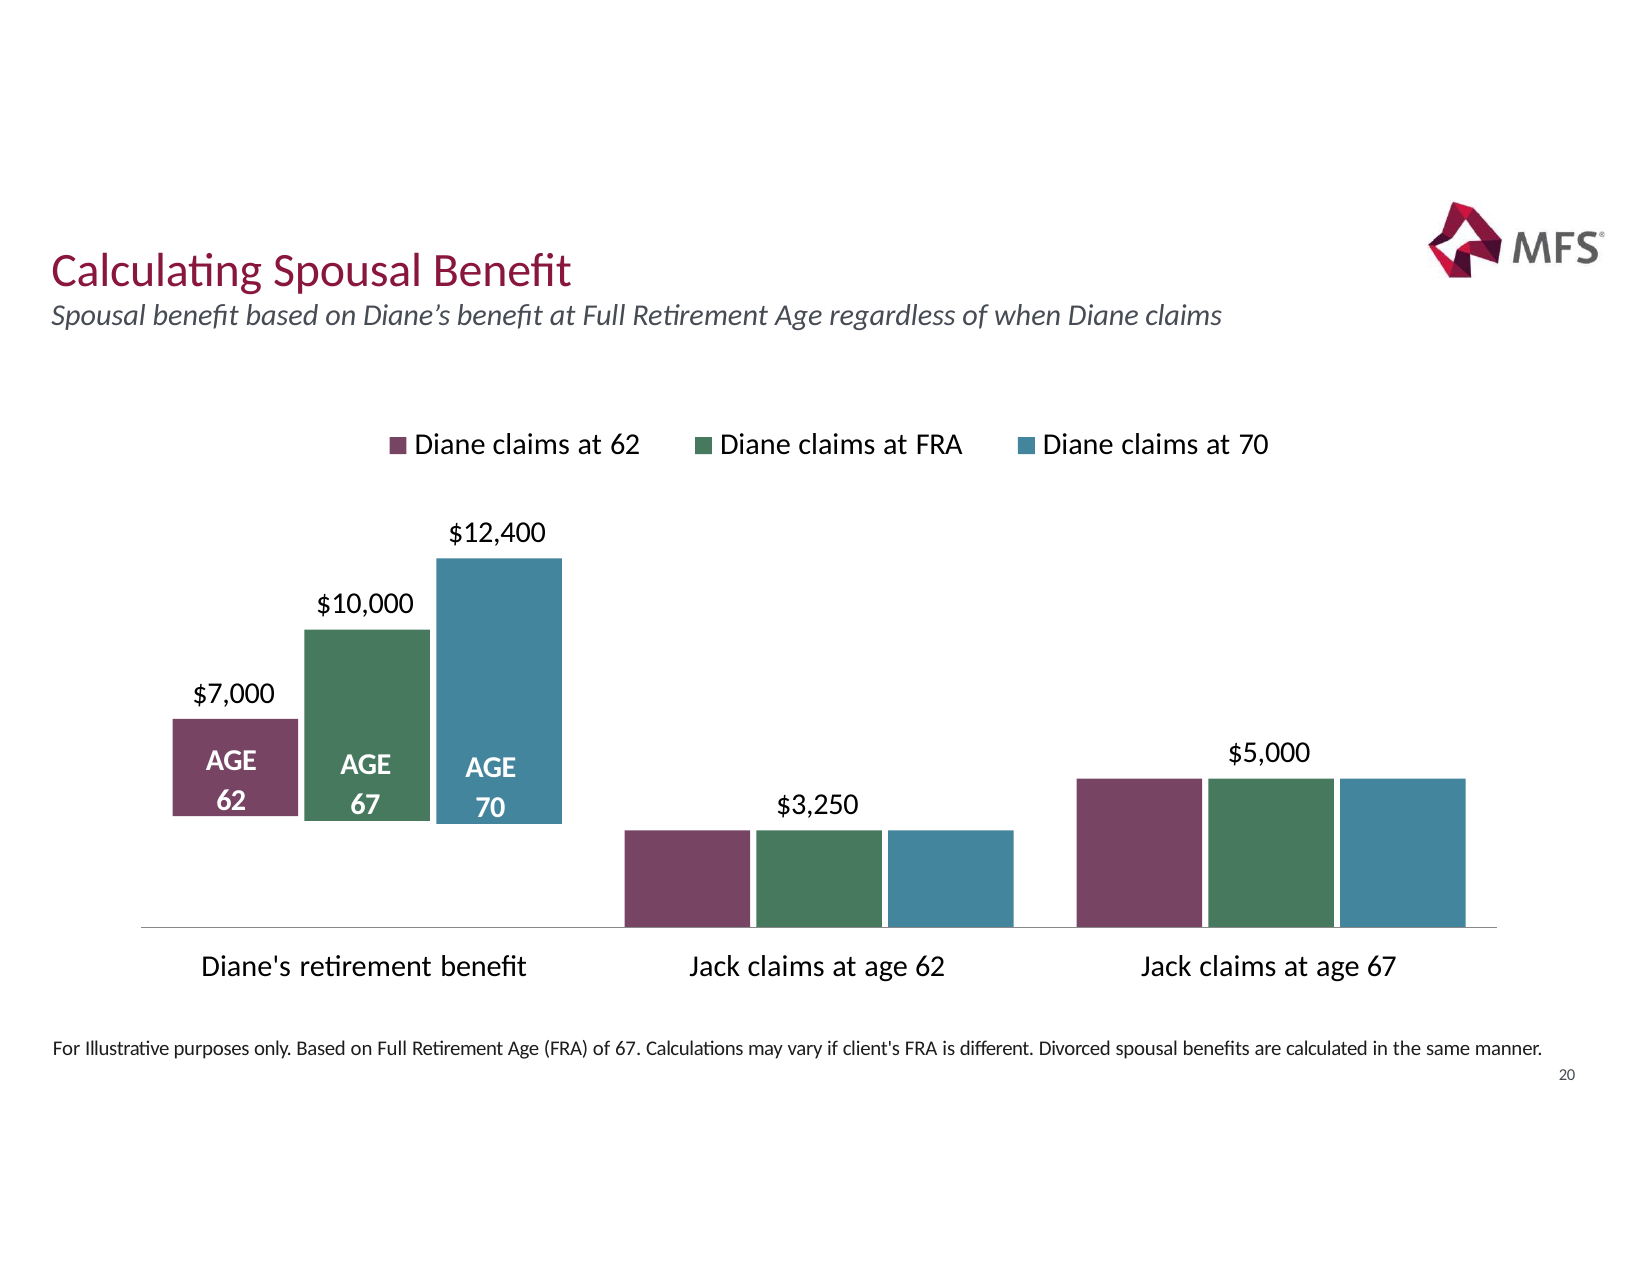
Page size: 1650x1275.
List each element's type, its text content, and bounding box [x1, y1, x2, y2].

text_box For Illustrative purposes only. Based on Full Retirement Age (FRA) of 67. Calculations may vary if client's FRA is different. Divorced spousal benefits are calculated in the same manner. [50, 1037, 1552, 1060]
text_box $10,000 [314, 580, 421, 620]
title Calculating Spousal Benefit Spousal benefit based on Diane’s benefit at Full Retirement Age regardless of when Diane claims [49, 235, 1601, 452]
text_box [141, 778, 1498, 928]
text_box [389, 437, 407, 455]
text_box Jack claims at age 67 [1139, 943, 1404, 983]
text_box 20 [1556, 1064, 1579, 1084]
text_box $7,000 [190, 670, 281, 710]
text_box AGE 70 [436, 558, 562, 776]
text_box Diane claims at 62 [412, 421, 646, 461]
text_box Diane claims at FRA [717, 421, 969, 461]
text_box Diane's retirement benefit [199, 943, 537, 983]
text_box Jack claims at age 62 [687, 943, 952, 983]
text_box $5,000 [1225, 729, 1317, 769]
text_box Diane claims at 70 [1040, 421, 1275, 461]
text_box [695, 437, 712, 455]
picture [1427, 200, 1605, 278]
text_box AGE 67 [304, 629, 430, 776]
text_box [1017, 437, 1035, 455]
text_box $12,400 [446, 509, 553, 549]
text_box AGE 62 [172, 718, 299, 776]
